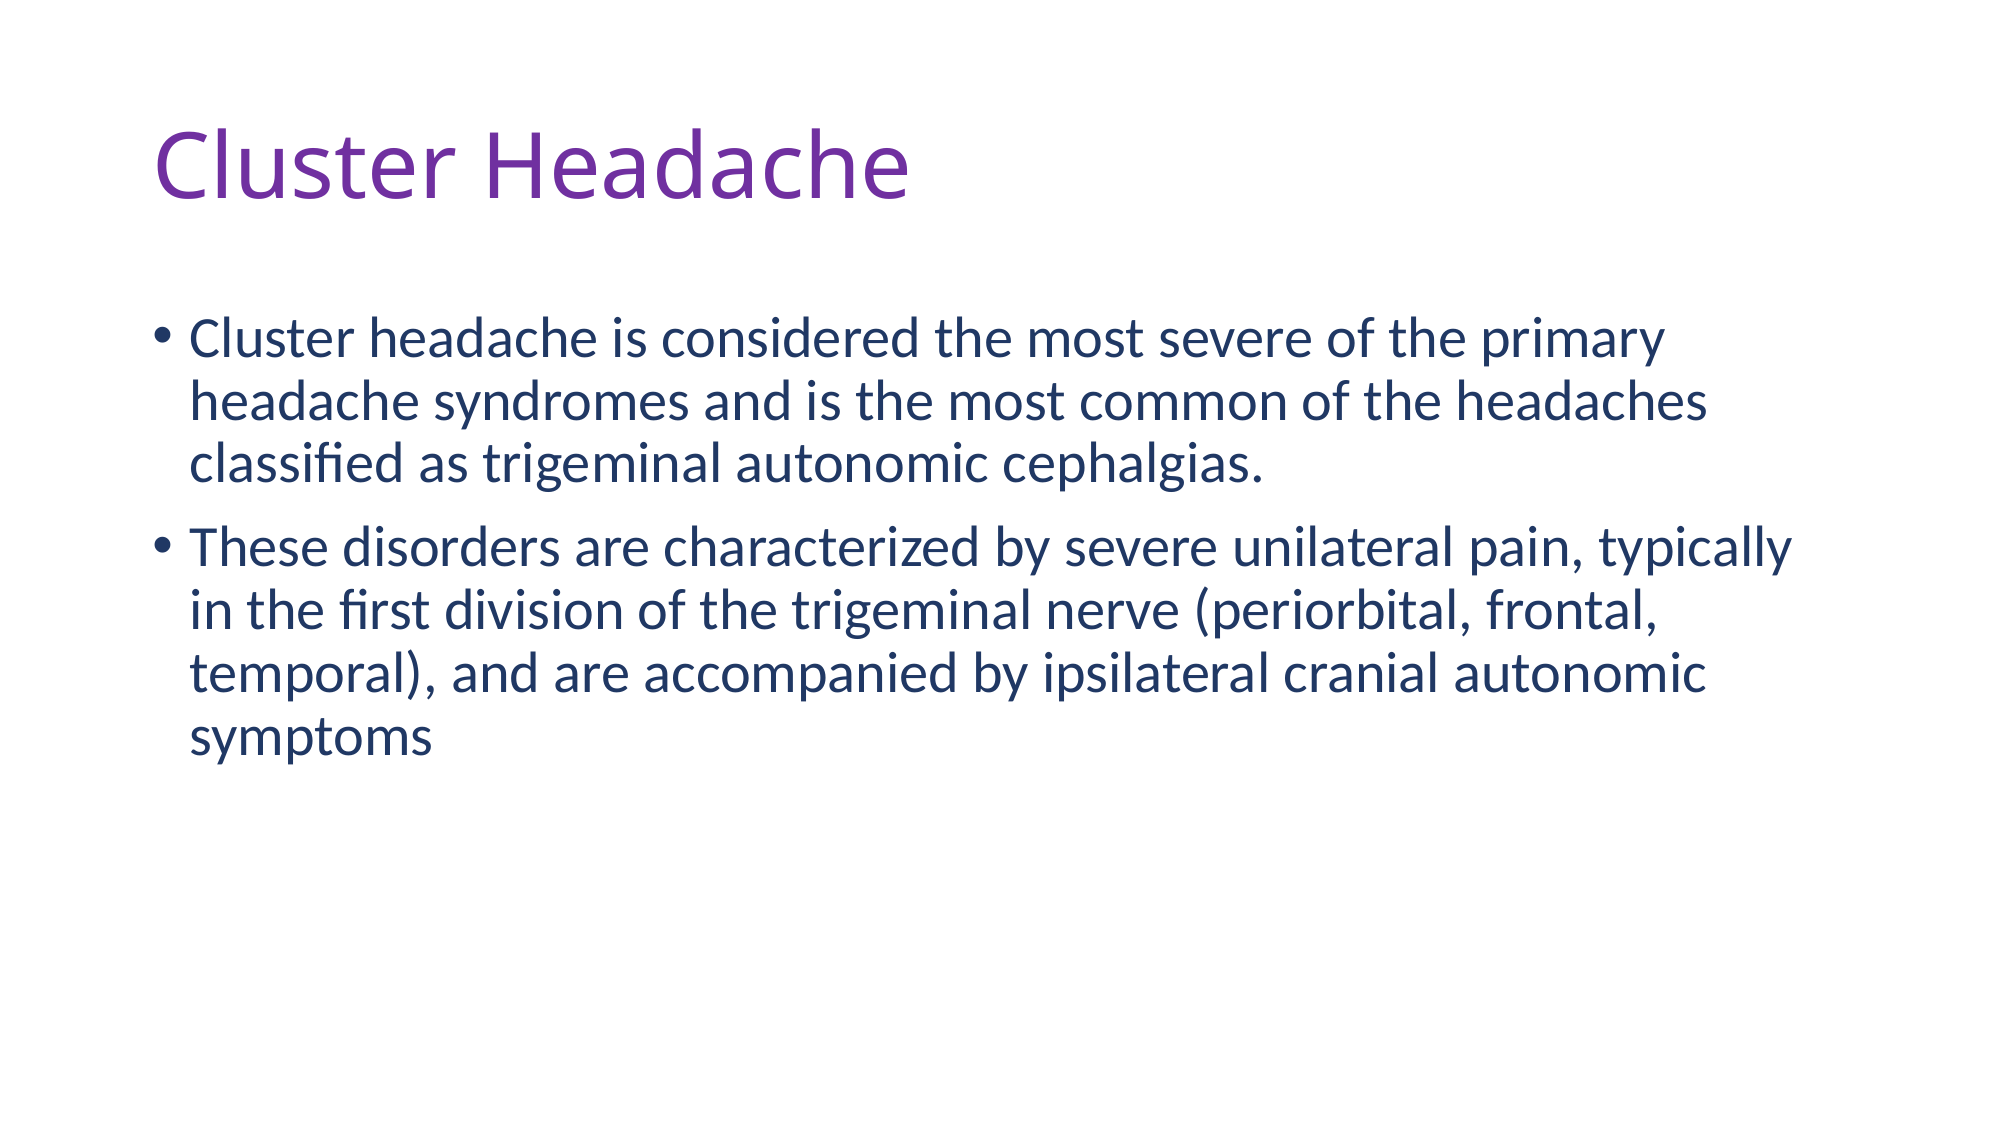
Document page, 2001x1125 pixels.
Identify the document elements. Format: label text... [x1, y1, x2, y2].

list Cluster headache is considered the most severe of the primary headache syndromes and is the most common of the headaches classified as trigeminal autonomic cephalgias. These disorders are characterized by severe unilateral pain, typically in the first division of the trigeminal nerve (periorbital, frontal, temporal), and are accompanied by ipsilateral cranial autonomic symptoms [137, 299, 1863, 1014]
title Cluster Headache [137, 59, 1863, 278]
